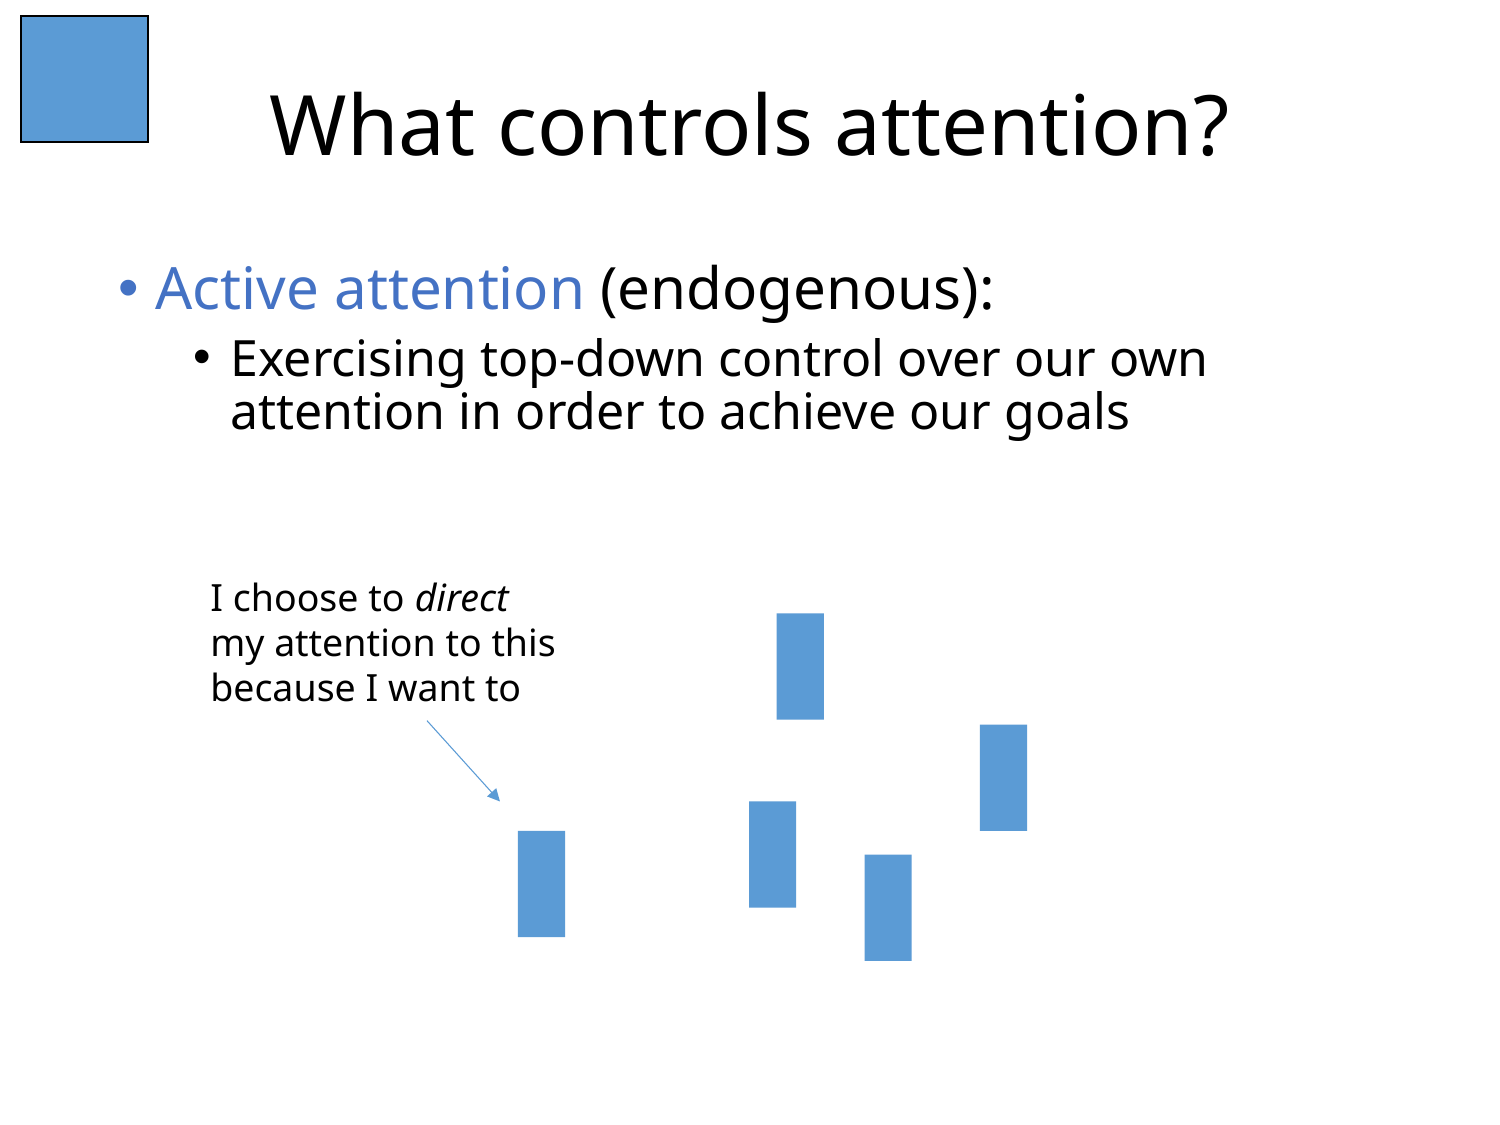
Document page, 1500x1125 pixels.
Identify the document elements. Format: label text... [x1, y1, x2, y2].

text_box [20, 15, 149, 143]
text_box [748, 800, 797, 909]
text_box I choose to direct my attention to this because I want to [195, 566, 585, 716]
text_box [426, 720, 500, 802]
text_box [776, 612, 825, 721]
text_box [979, 724, 1028, 832]
list Active attention (endogenous): Exercising top-down control over our own attention in order to achieve our goals [103, 251, 1397, 489]
title What controls attention? [103, 59, 1397, 198]
text_box [517, 830, 566, 938]
text_box [863, 854, 913, 962]
